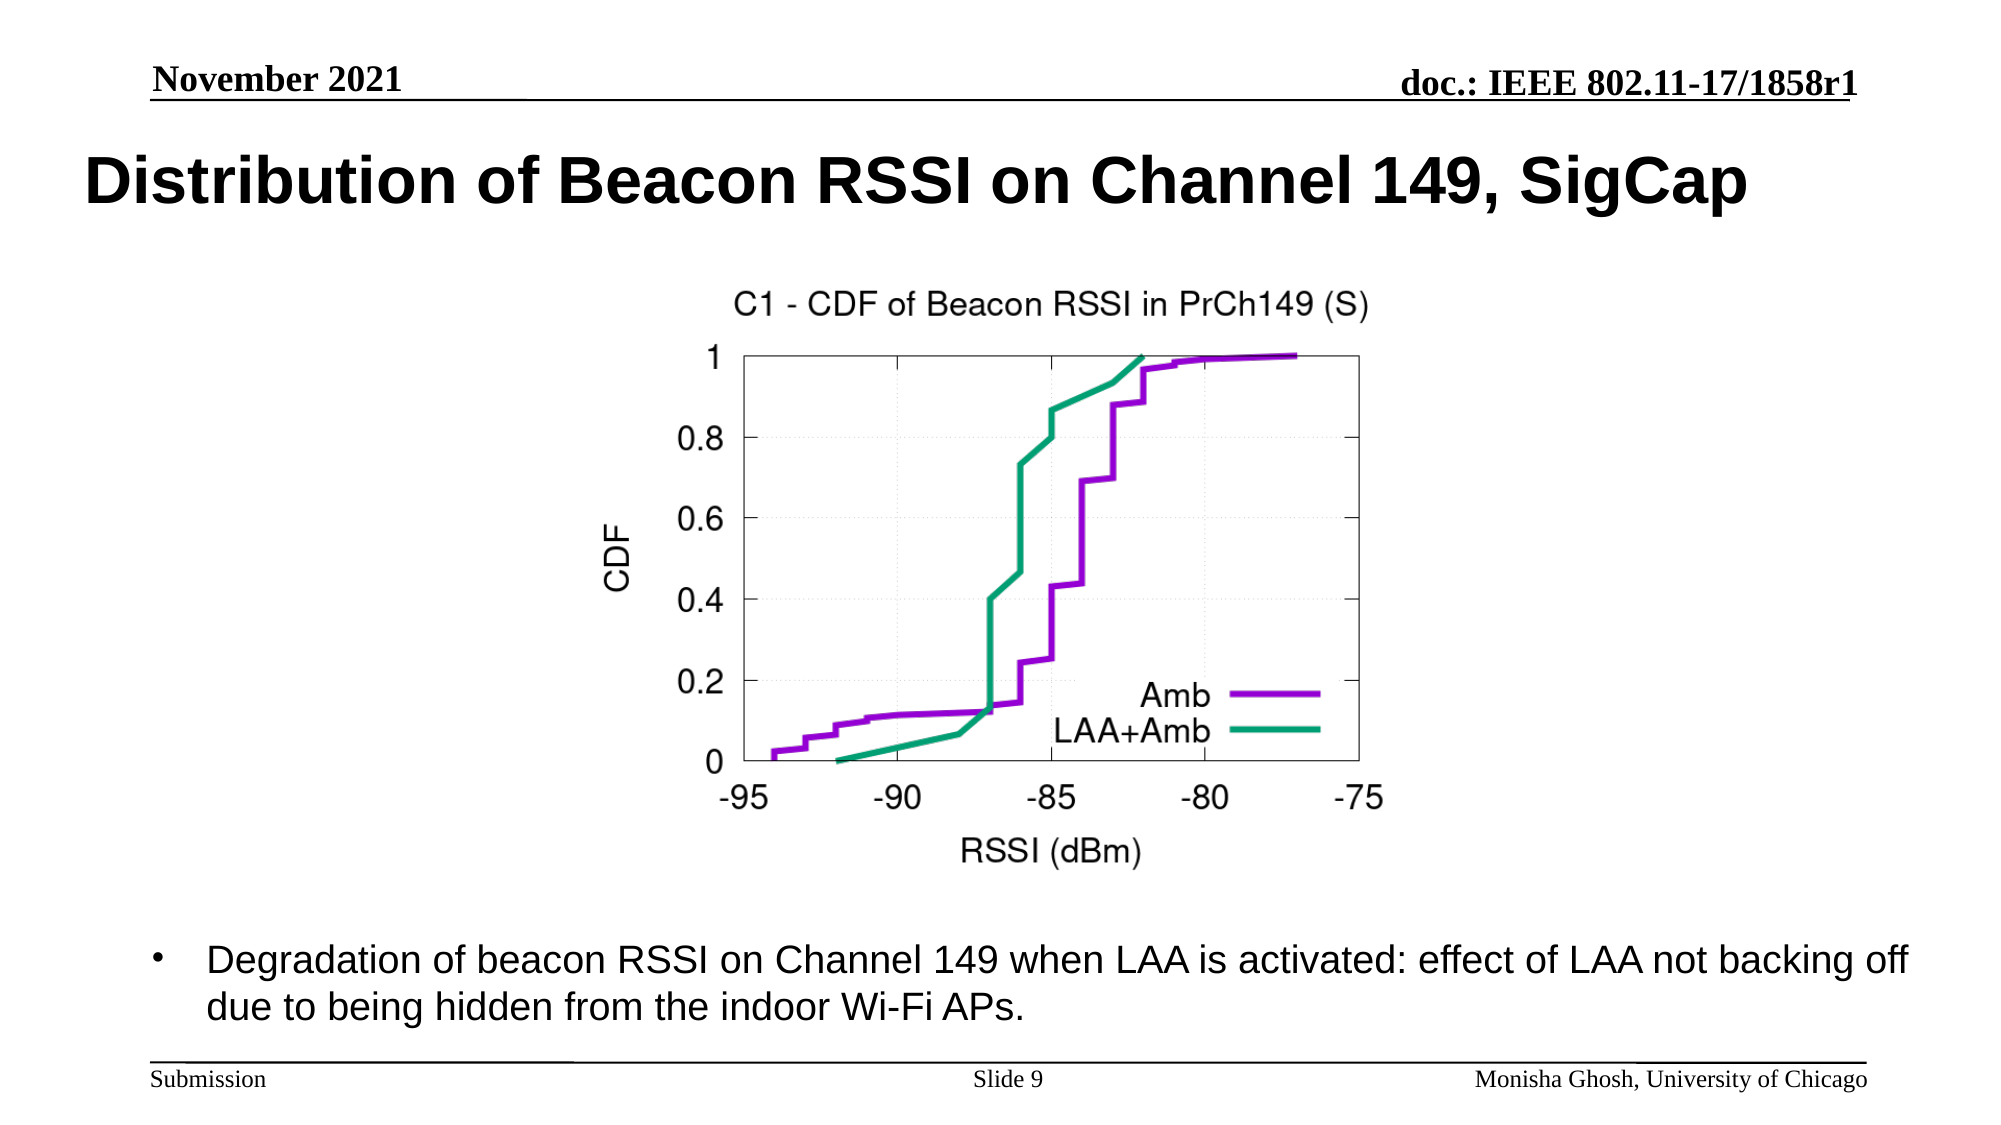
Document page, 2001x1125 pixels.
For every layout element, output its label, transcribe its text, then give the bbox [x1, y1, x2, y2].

picture [583, 249, 1417, 876]
text_box November 2021 [152, 54, 563, 100]
text_box Degradation of beacon RSSI on Channel 149 when LAA is activated: effect of LAA not backing off due to being hidden from the indoor Wi-Fi APs. [135, 926, 1961, 1049]
text_box Slide 9 [950, 1062, 1066, 1122]
text_box Monisha Ghosh, University of Chicago [1171, 1062, 1869, 1092]
text_box Distribution of Beacon RSSI on Channel 149, SigCap [68, 89, 1899, 265]
